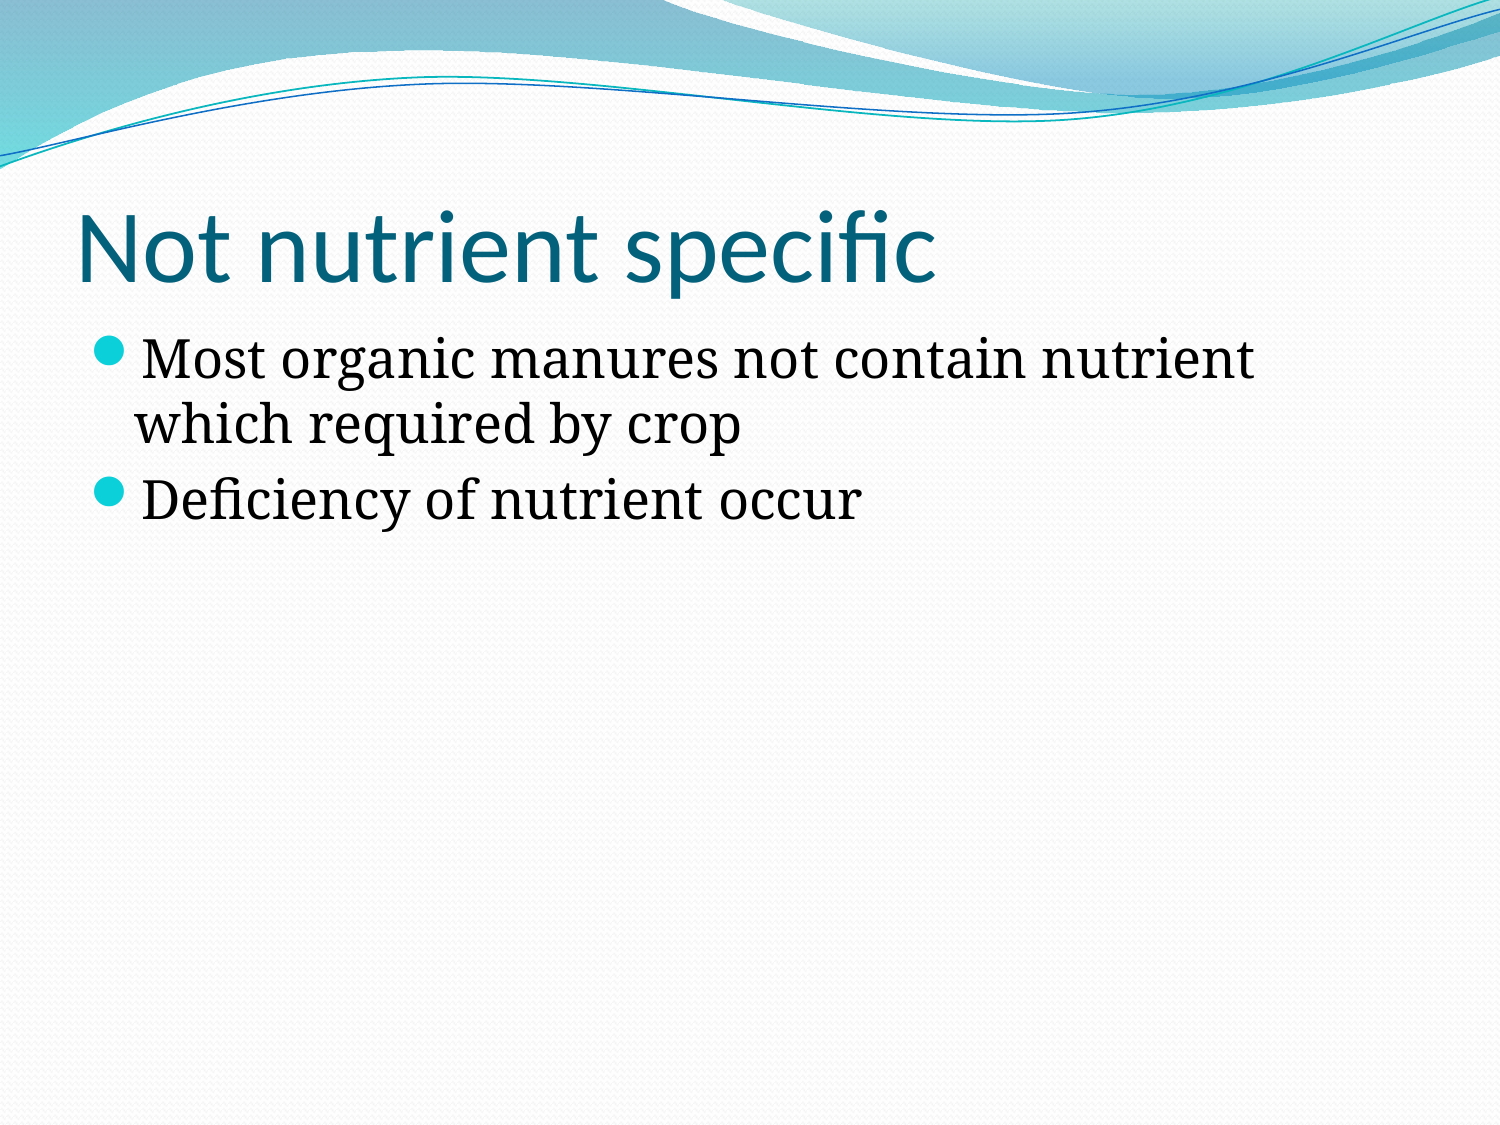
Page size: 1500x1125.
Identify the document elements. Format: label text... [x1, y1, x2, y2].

title Not nutrient specific [75, 115, 1425, 303]
list Most organic manures not contain nutrient which required by crop Deficiency of nutrient occur [75, 317, 1425, 1038]
